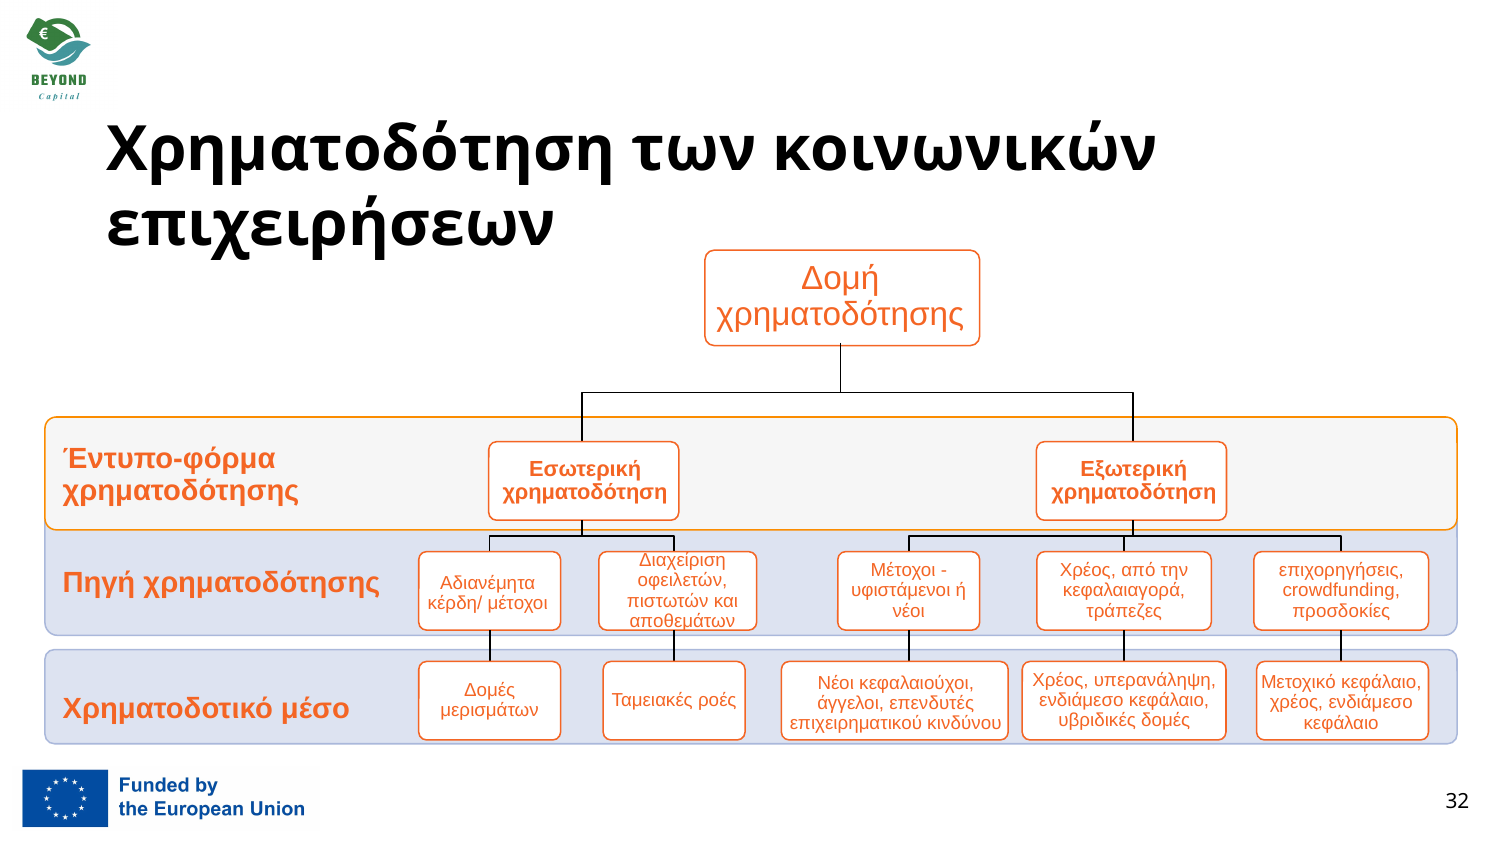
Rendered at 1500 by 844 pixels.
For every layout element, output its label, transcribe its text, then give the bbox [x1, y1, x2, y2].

picture [0, 0, 119, 112]
picture [12, 766, 321, 832]
slide_number 32 [1394, 769, 1484, 834]
title Χρηματοδότηση των κοινωνικών επιχειρήσεων [106, 108, 1458, 185]
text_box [44, 249, 1458, 770]
